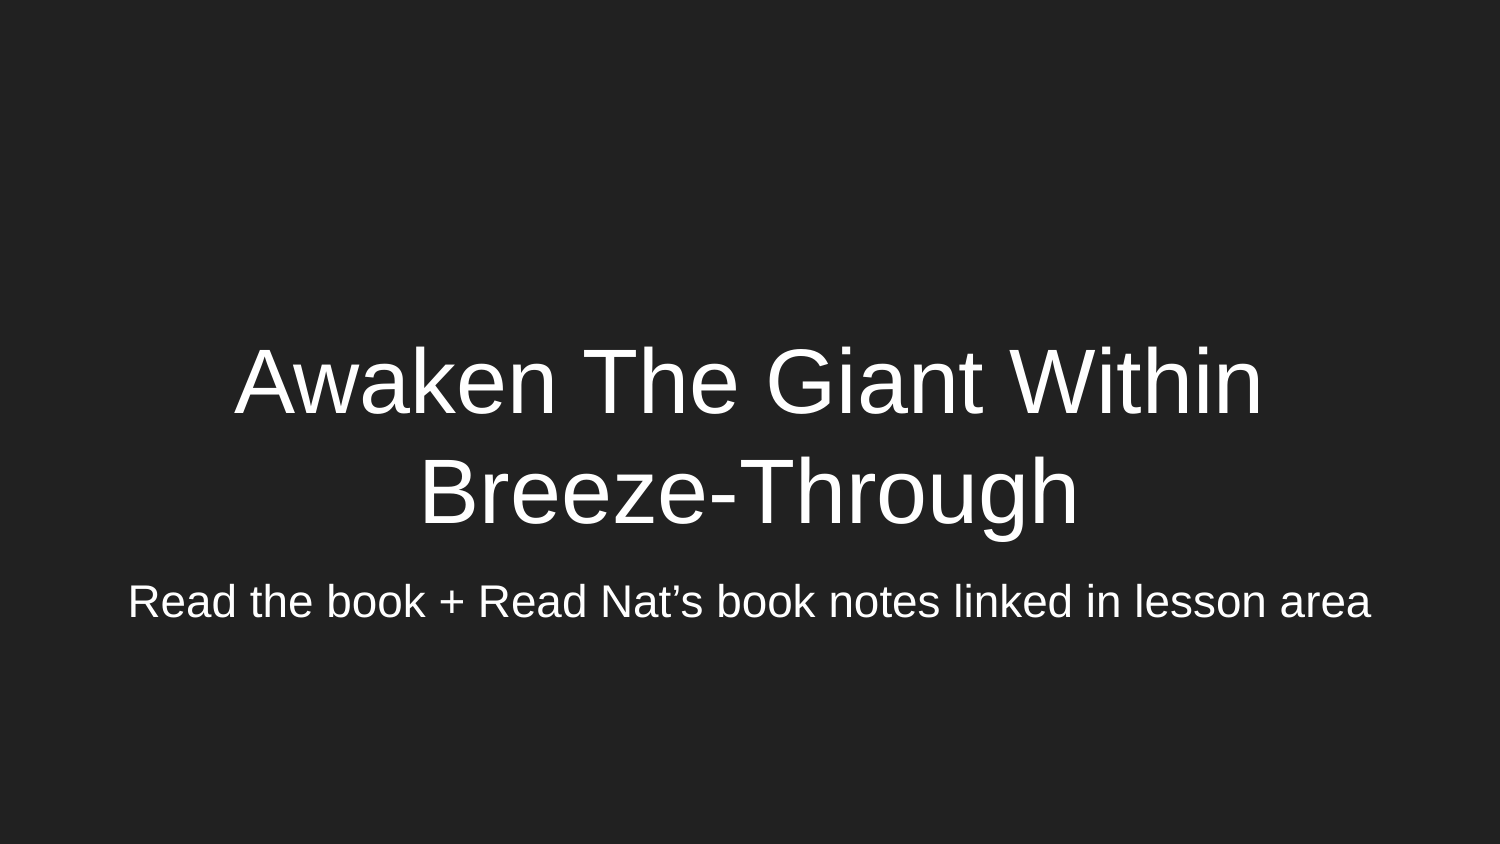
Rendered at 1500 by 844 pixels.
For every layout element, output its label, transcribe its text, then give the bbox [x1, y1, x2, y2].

title Awaken The Giant Within Breeze-Through [42, 350, 1458, 556]
title Read the book + Read Nat’s book notes linked in lesson area [42, 556, 1458, 642]
